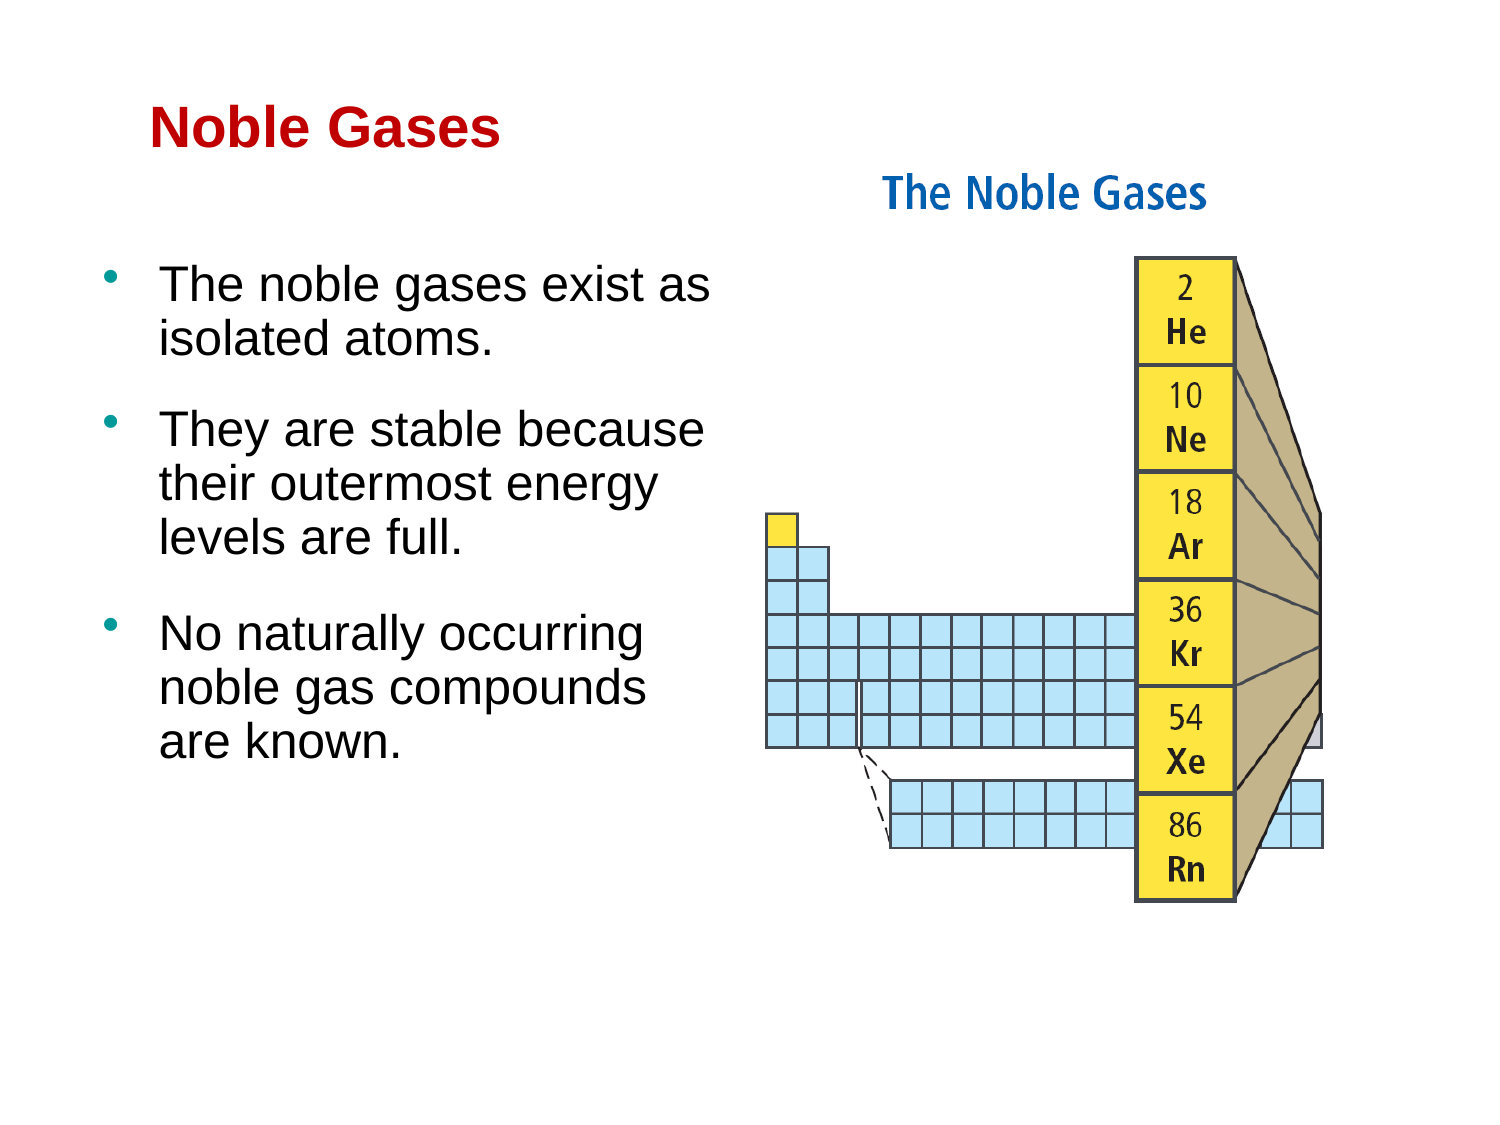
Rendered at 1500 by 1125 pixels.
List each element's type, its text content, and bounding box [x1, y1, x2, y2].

text_box No naturally occurring noble gas compounds are known. [87, 599, 725, 777]
picture [750, 167, 1336, 905]
text_box They are stable because their outermost energy levels are full. [87, 396, 739, 573]
text_box Noble Gases [134, 89, 1178, 167]
text_box The noble gases exist as isolated atoms. [87, 251, 739, 374]
